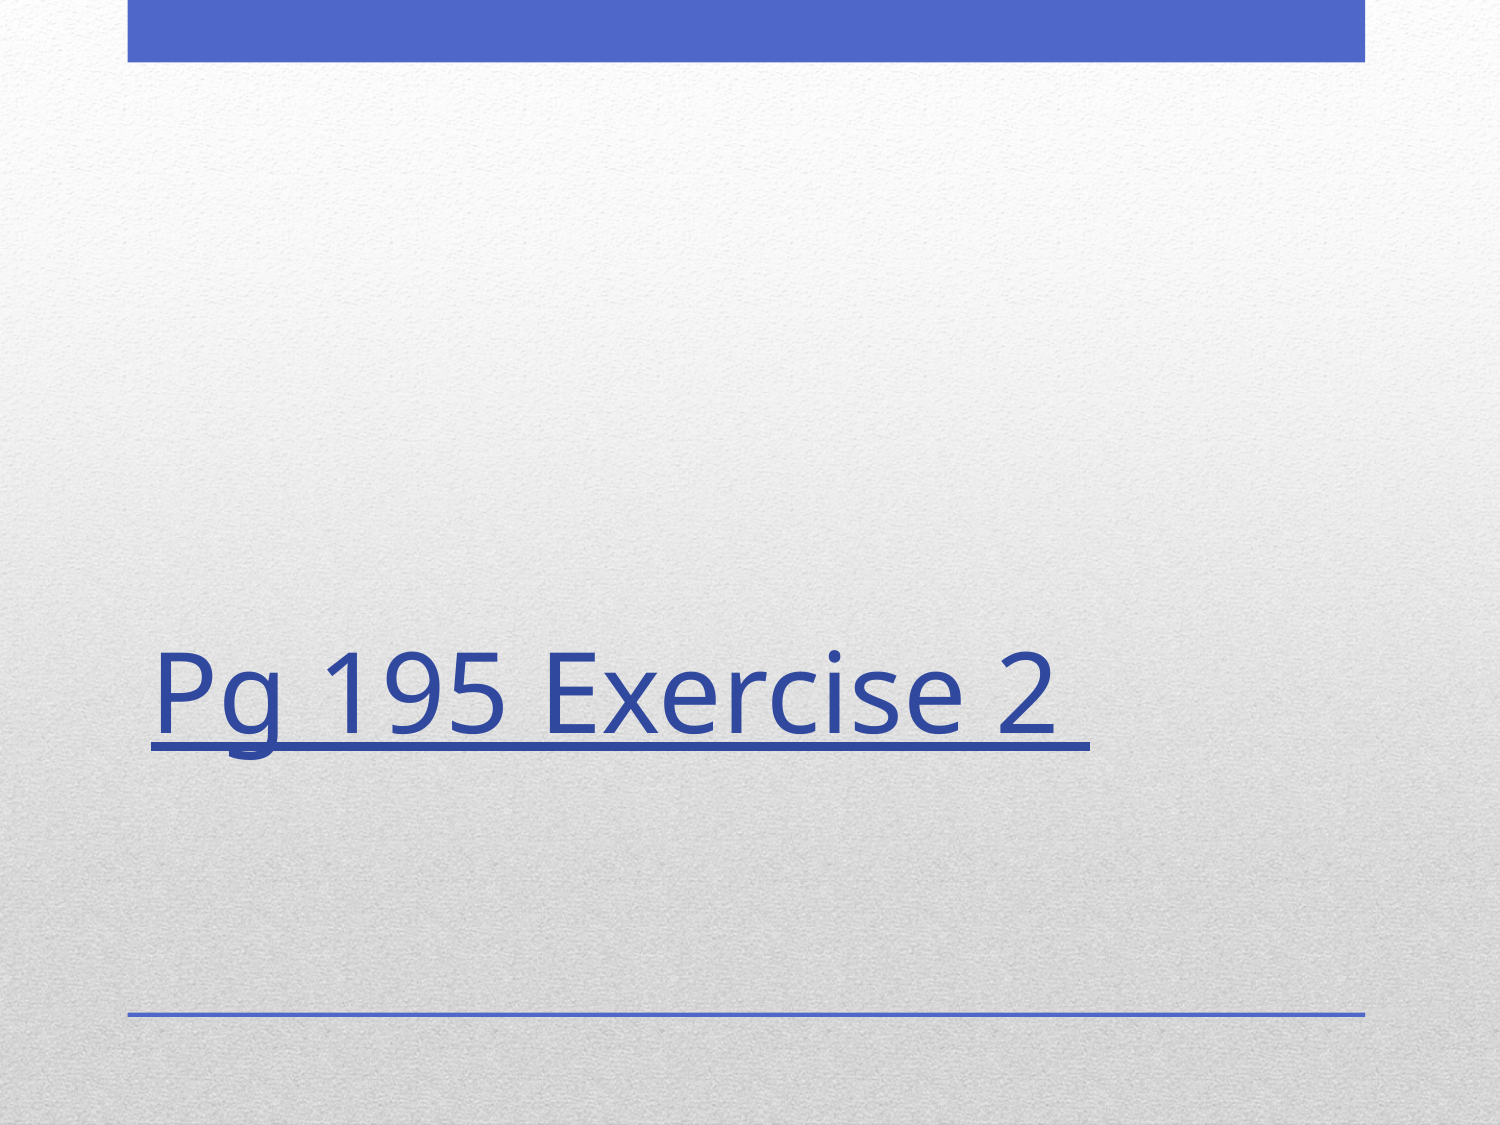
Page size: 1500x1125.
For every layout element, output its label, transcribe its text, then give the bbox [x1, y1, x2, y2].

title Pg 195 Exercise 2 [135, 621, 1249, 885]
